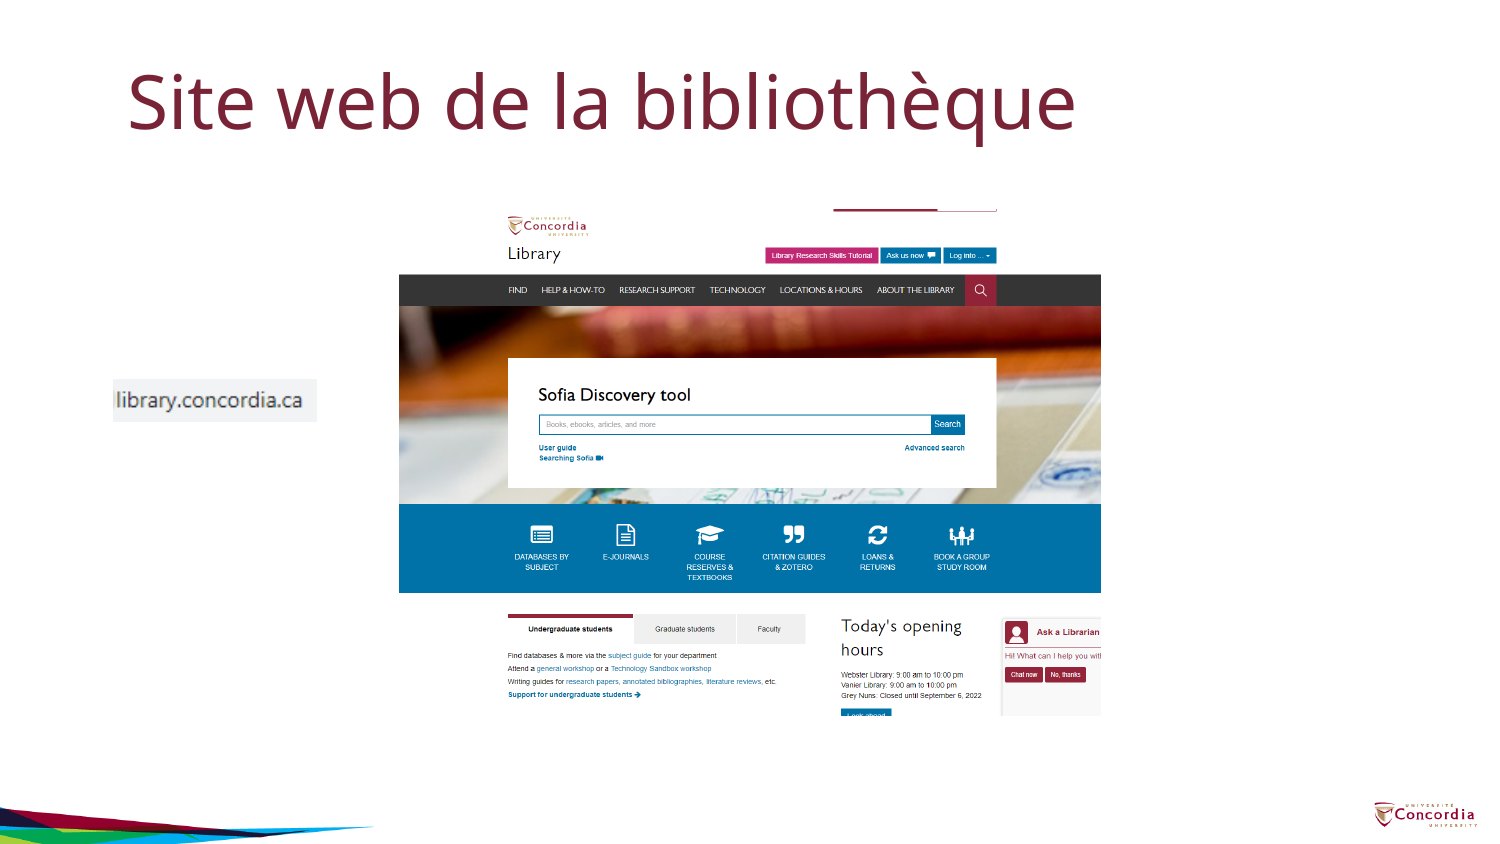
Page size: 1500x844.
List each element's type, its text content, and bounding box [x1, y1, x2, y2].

title Site web de la bibliothèque [112, 46, 1388, 188]
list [399, 208, 1101, 716]
picture [0, 0, 1500, 844]
